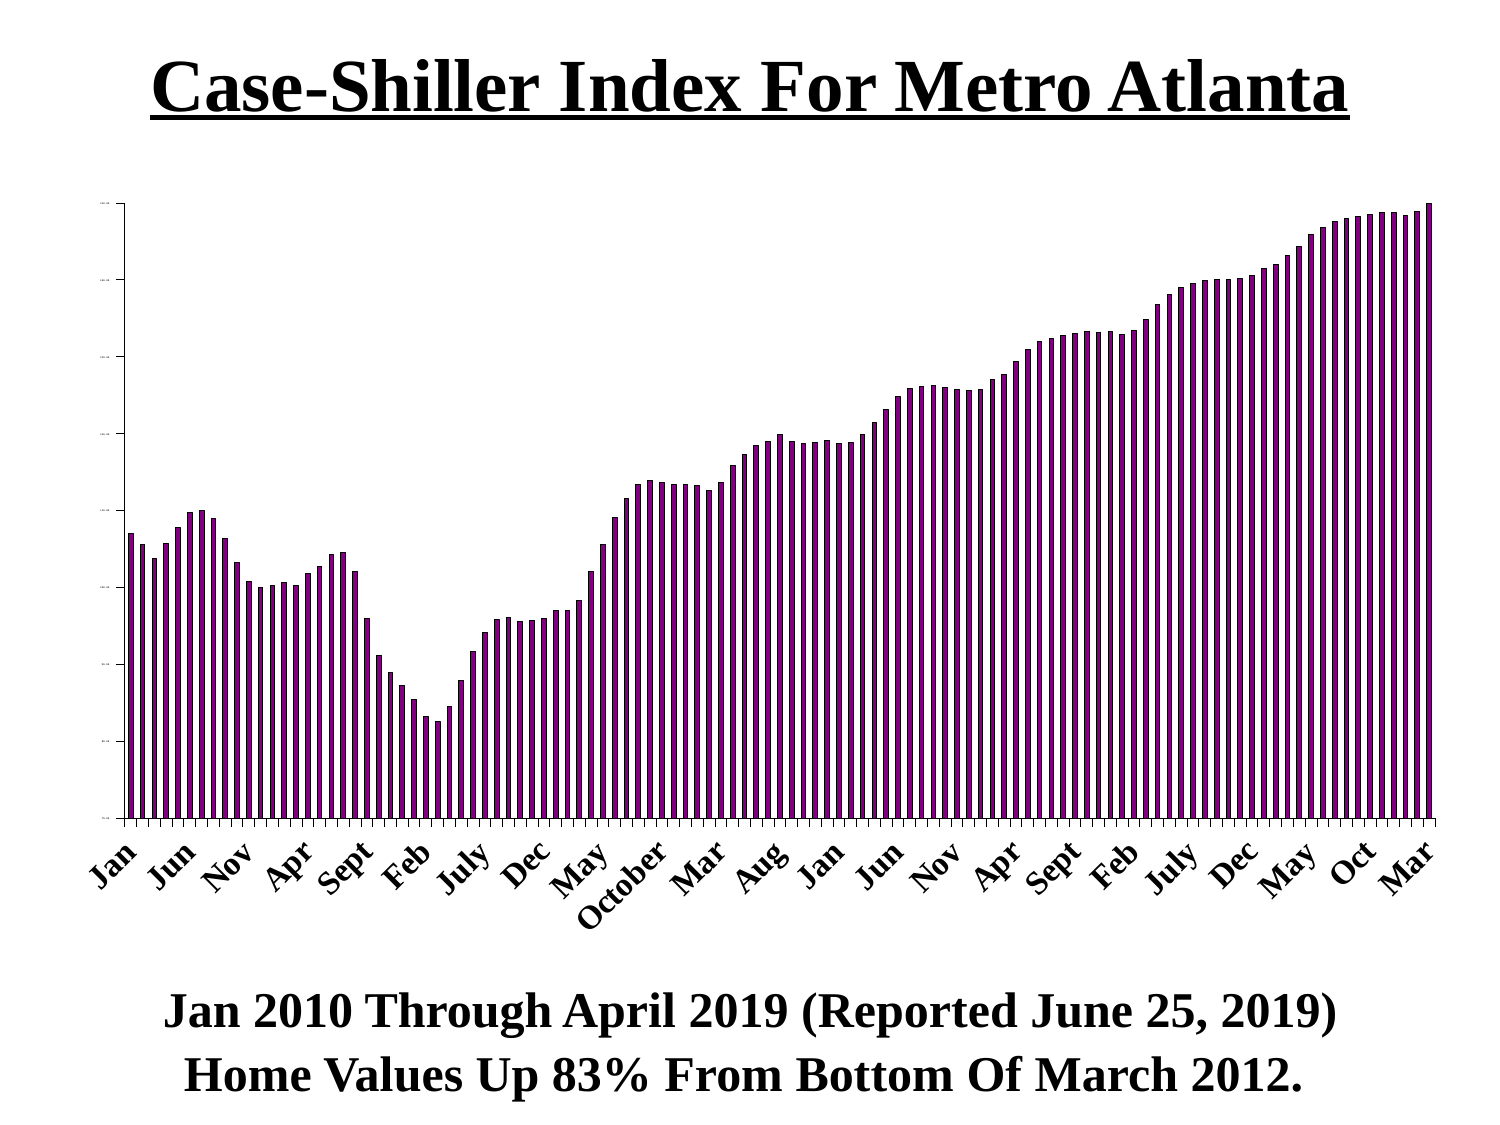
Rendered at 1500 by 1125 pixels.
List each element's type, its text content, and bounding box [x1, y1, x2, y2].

chart [14, 124, 1467, 1004]
text_box Jan 2010 Through April 2019 (Reported June 25, 2019) Home Values Up 83% From Bottom Of March 2012. [12, 949, 1488, 1038]
text_box Case-Shiller Index For Metro Atlanta [0, 49, 1500, 113]
